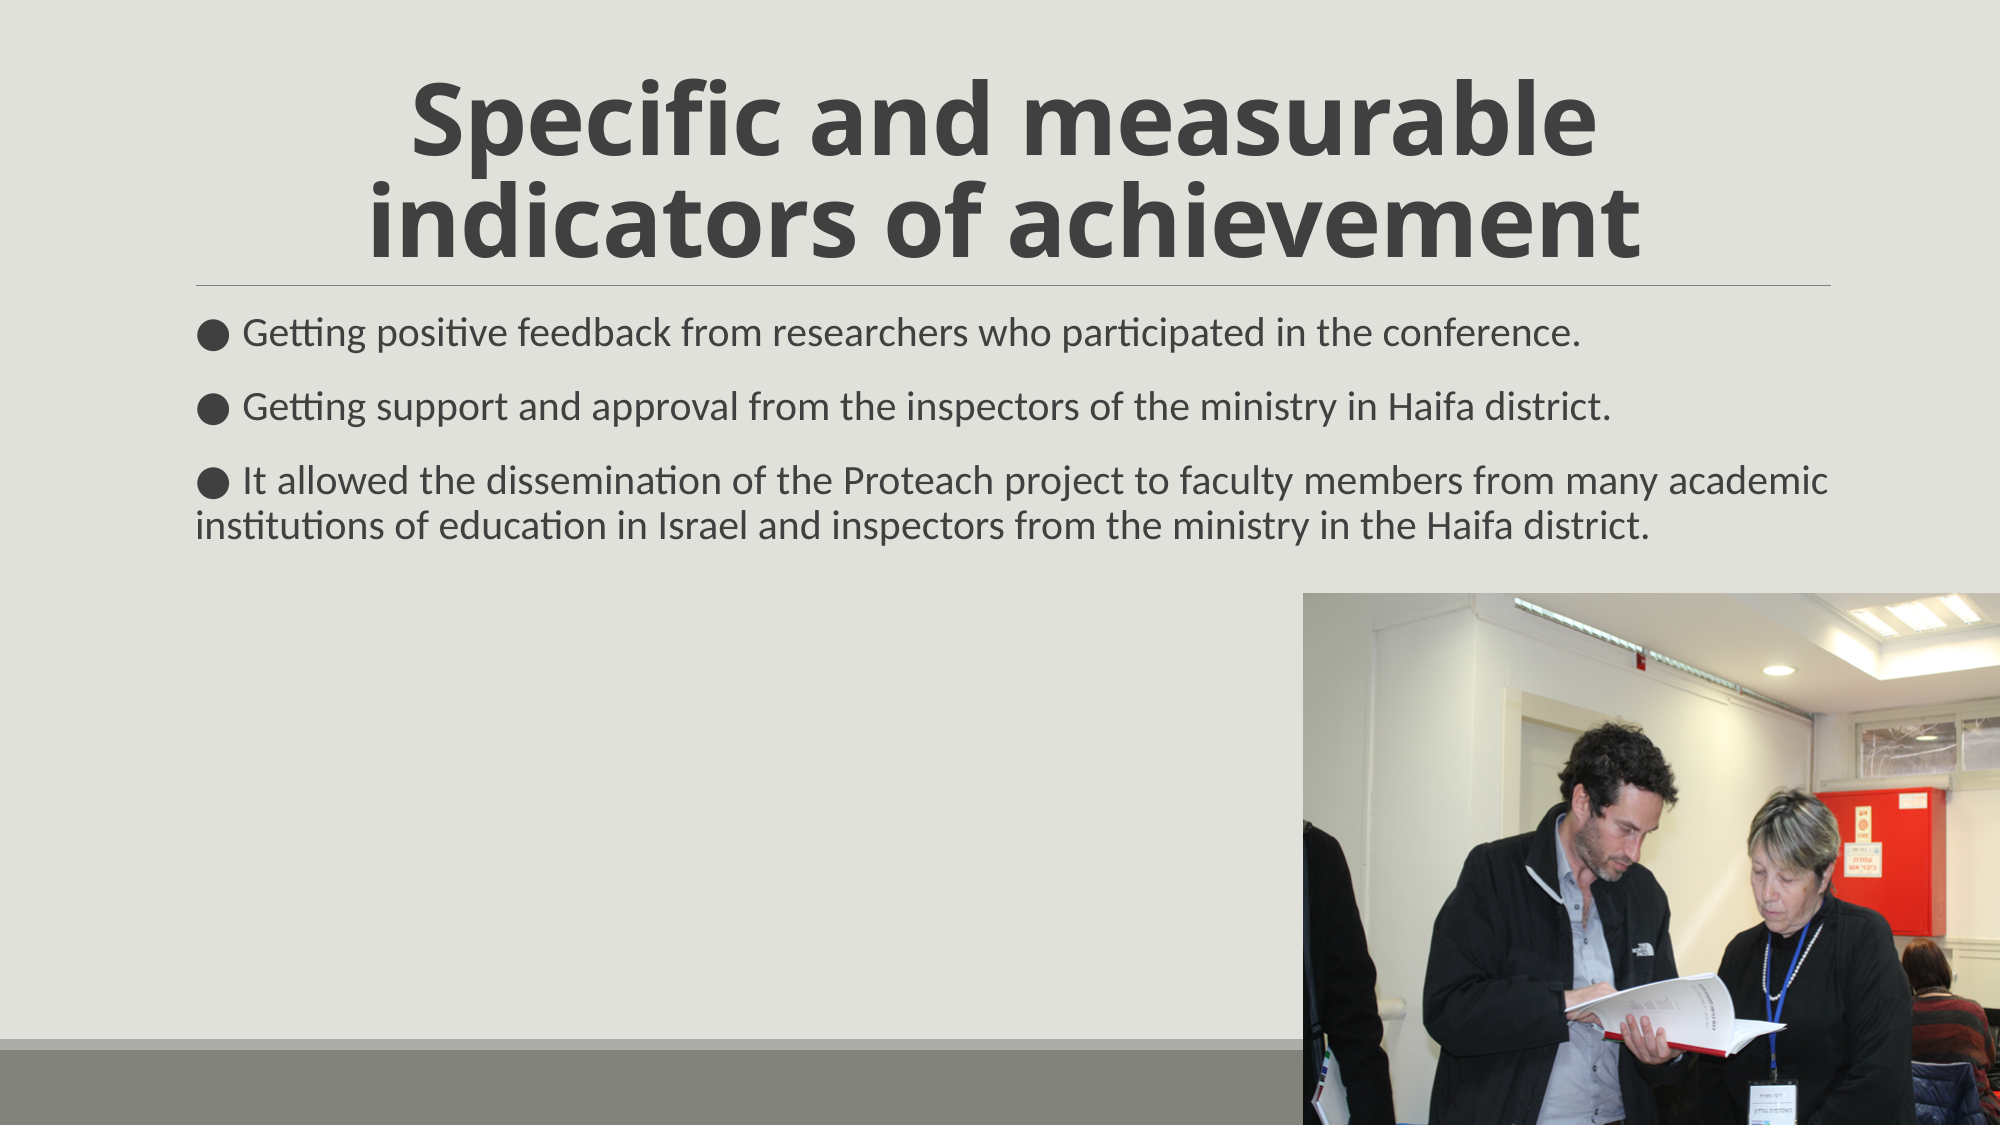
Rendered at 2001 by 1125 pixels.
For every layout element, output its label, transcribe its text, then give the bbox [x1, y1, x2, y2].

list ● Getting positive feedback from researchers who participated in the conference. ● Getting support and approval from the inspectors of the ministry in Haifa district. ● It allowed the dissemination of the Proteach project to faculty members from many academic institutions of education in Israel and inspectors from the ministry in the Haifa district. [180, 302, 1830, 963]
picture [1303, 593, 2000, 1125]
title Specific and measurable indicators of achievement [180, 47, 1830, 285]
